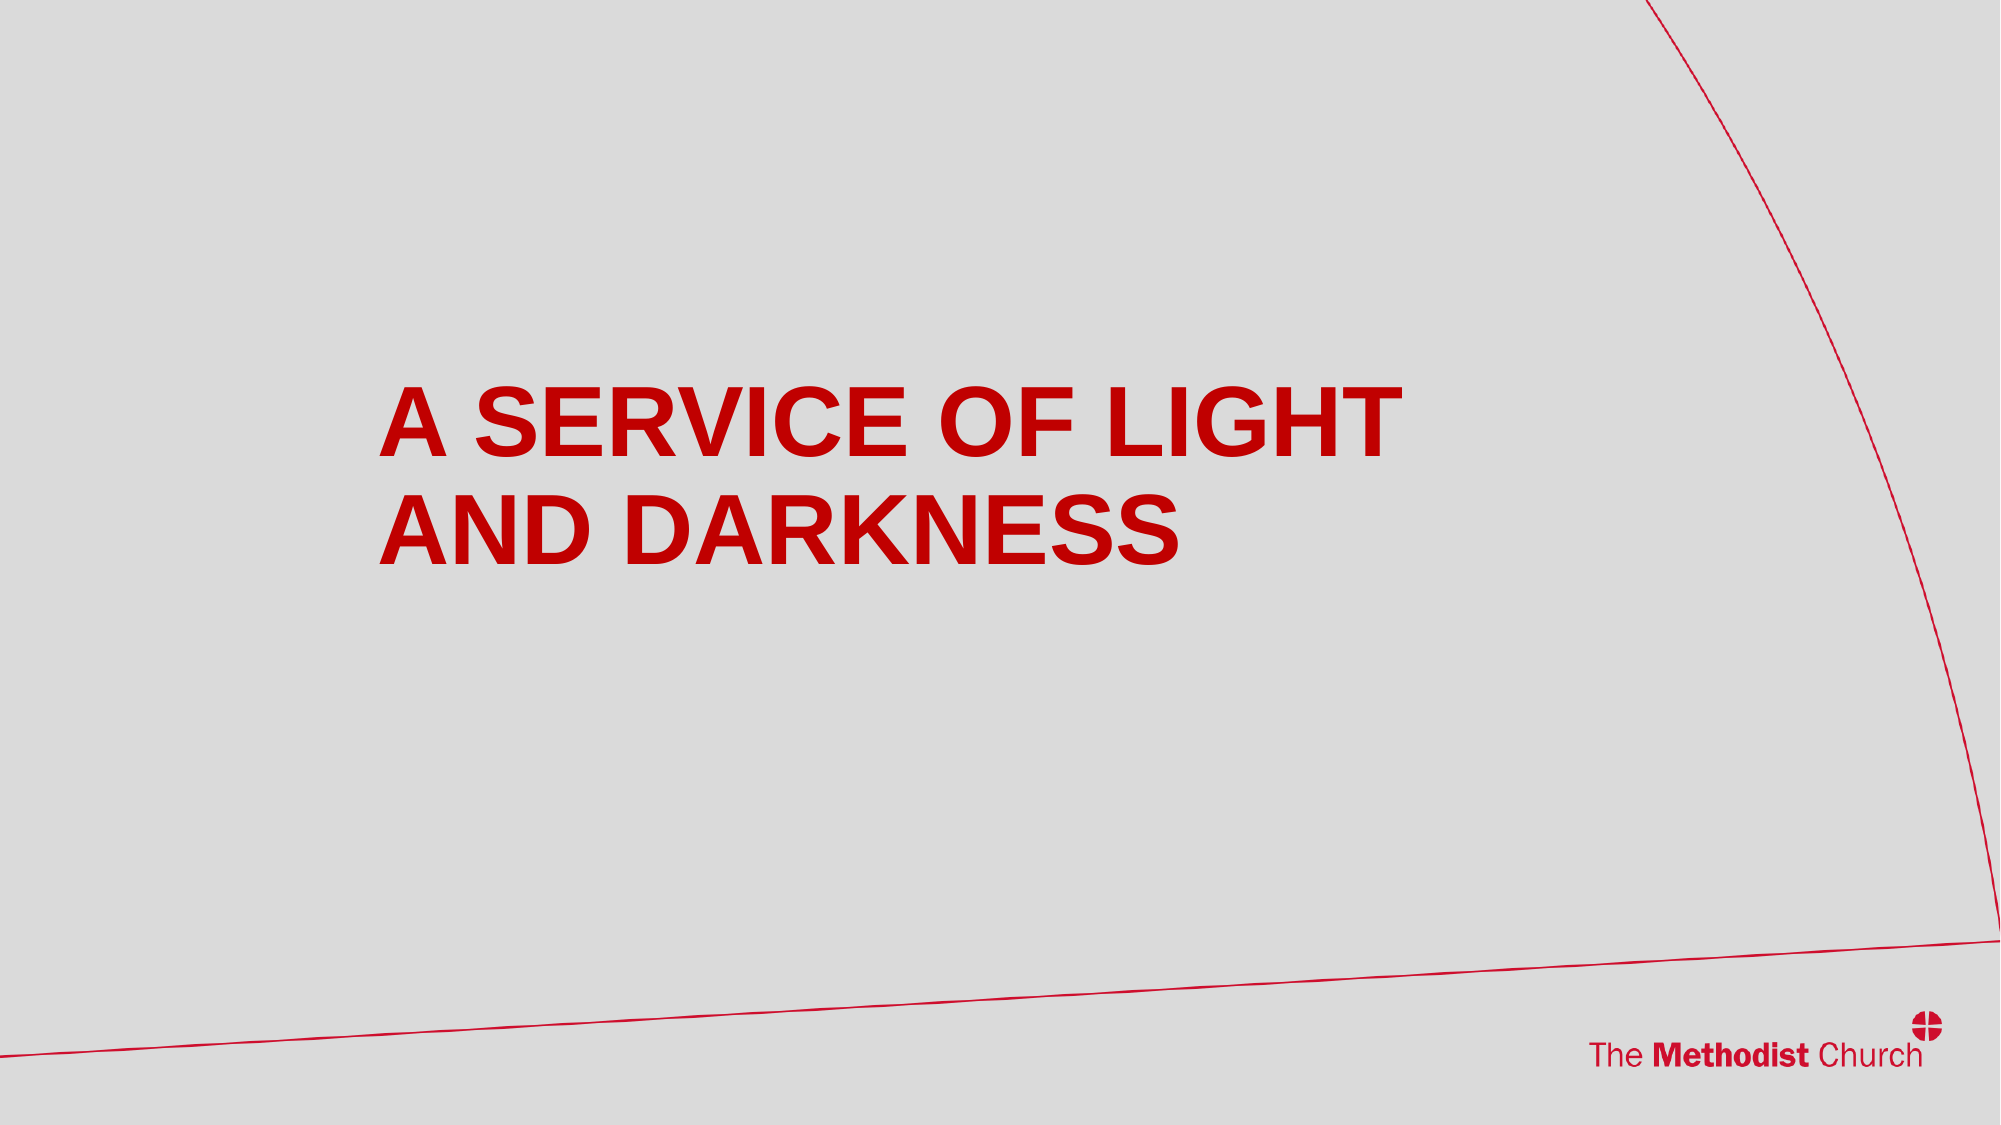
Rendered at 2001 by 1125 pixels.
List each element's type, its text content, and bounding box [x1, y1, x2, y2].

title A SERVICE OF LIGHT AND DARKNESS [362, 335, 1775, 621]
